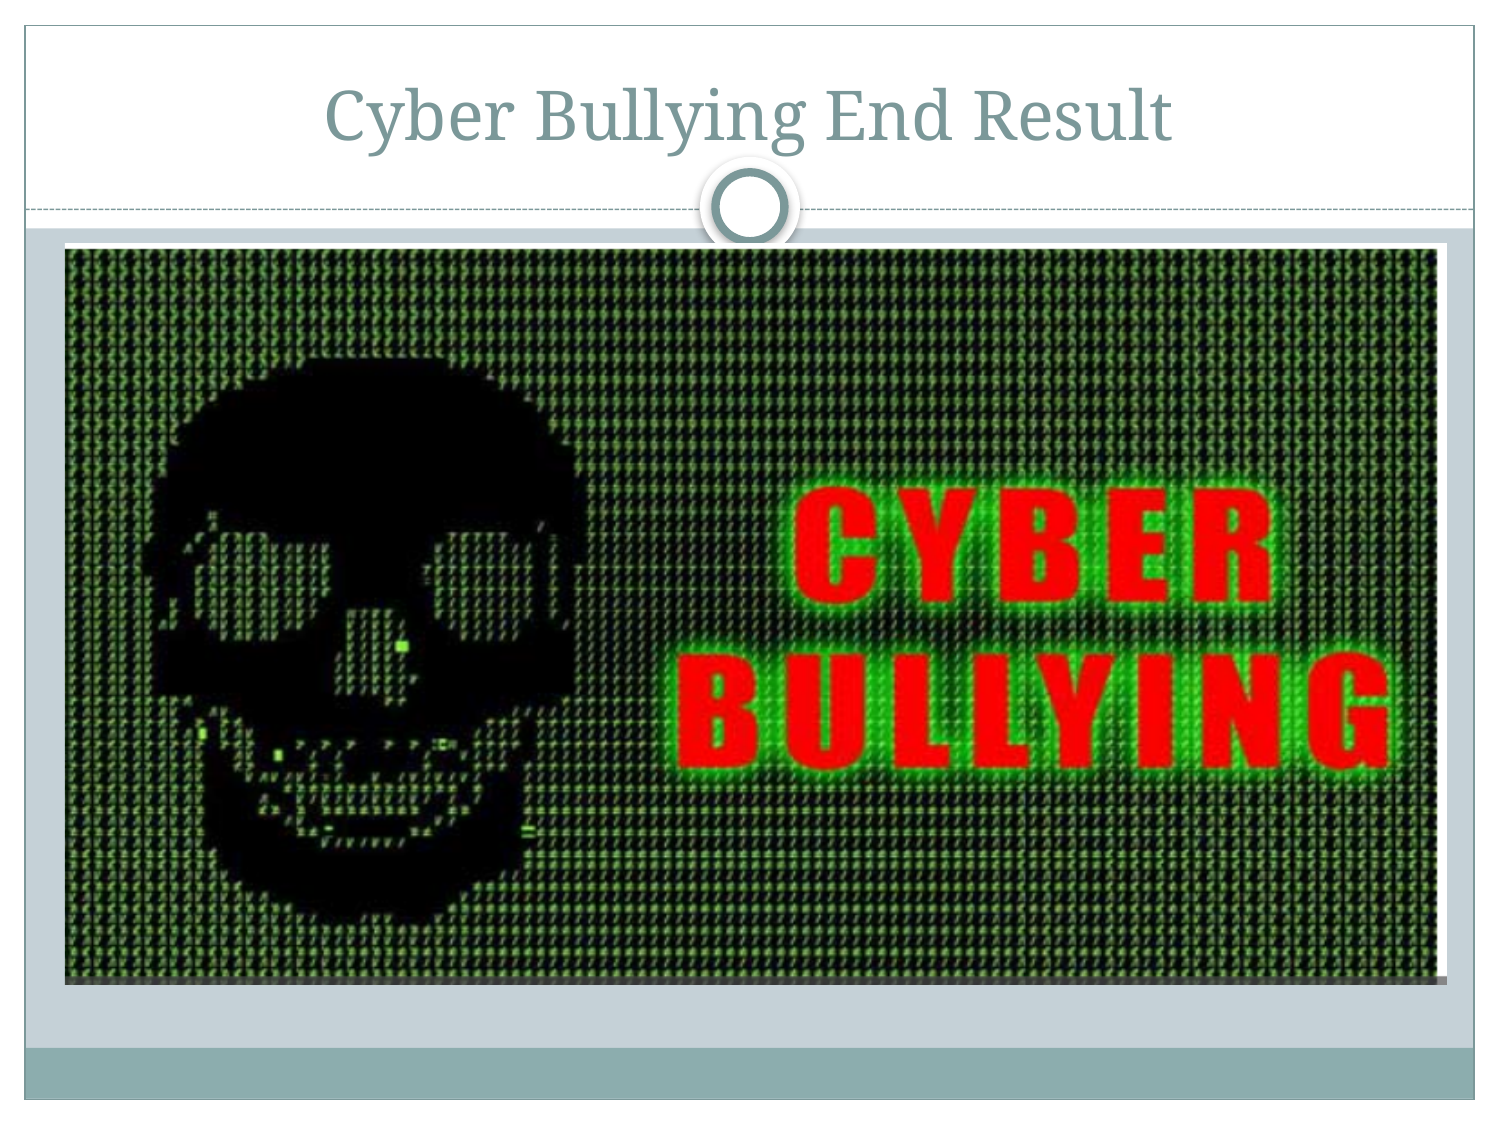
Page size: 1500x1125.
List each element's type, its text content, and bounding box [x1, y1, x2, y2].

picture [64, 243, 1448, 985]
title Cyber Bullying End Result [49, 37, 1450, 162]
